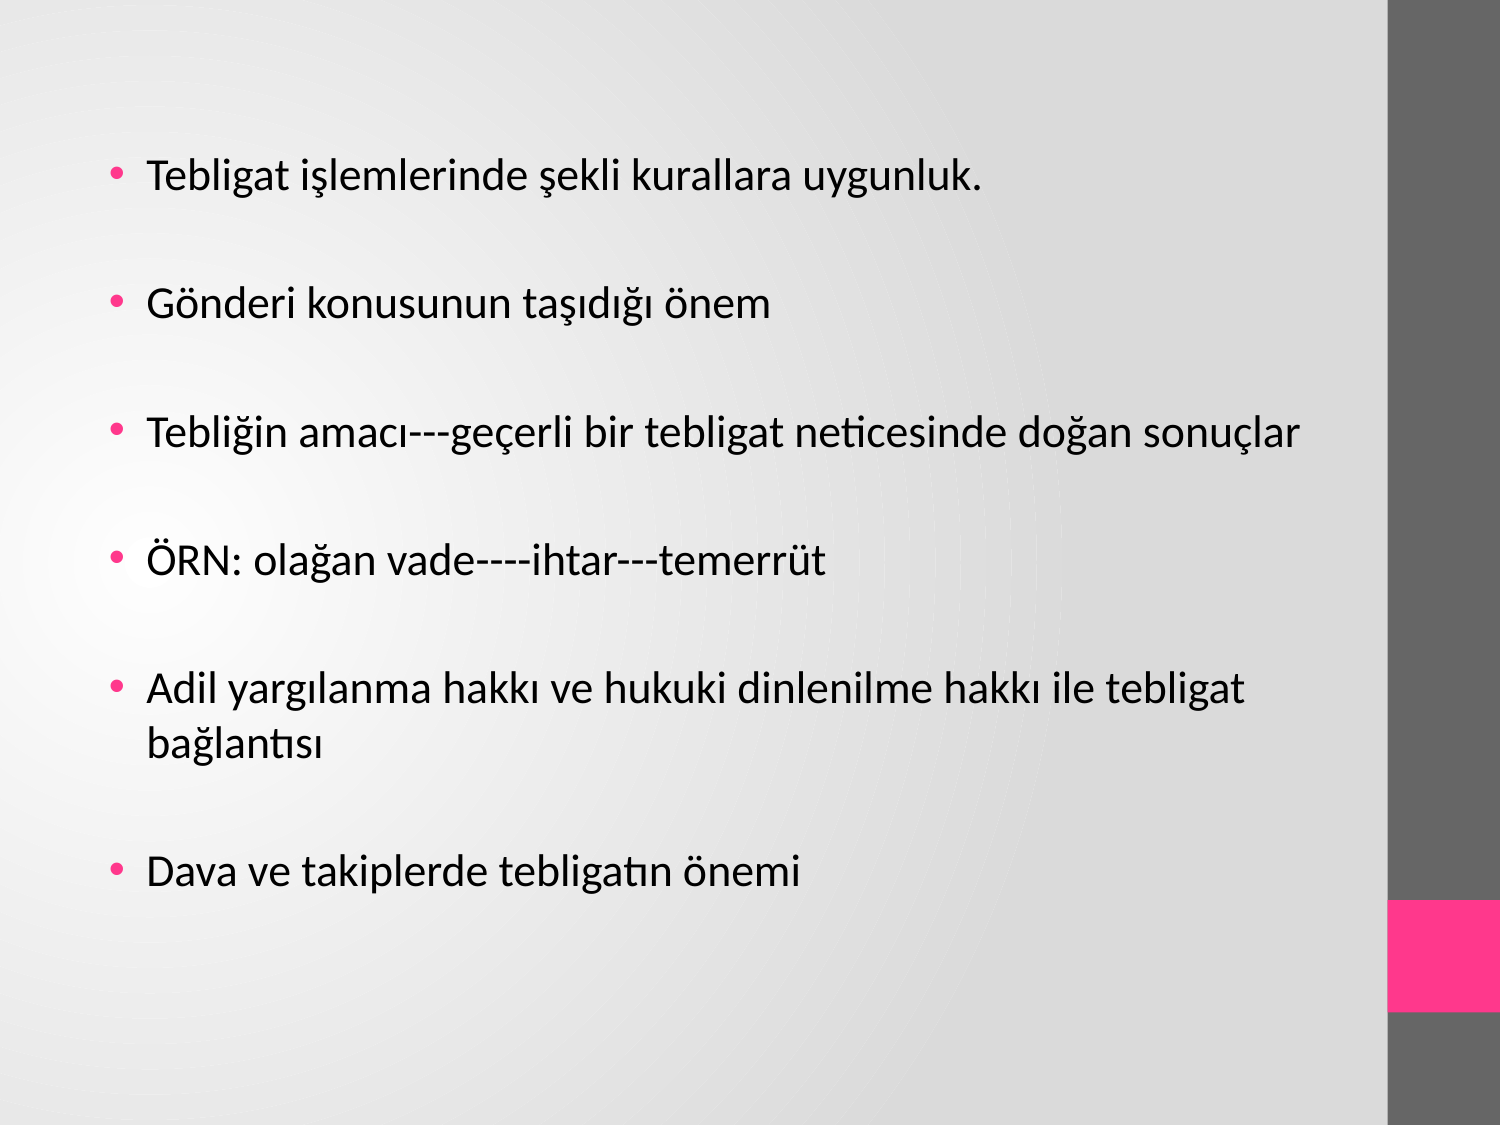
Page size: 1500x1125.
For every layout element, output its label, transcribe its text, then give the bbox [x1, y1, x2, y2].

list Tebligat işlemlerinde şekli kurallara uygunluk. Gönderi konusunun taşıdığı önem Tebliğin amacı---geçerli bir tebligat neticesinde doğan sonuçlar ÖRN: olağan vade----ihtar---temerrüt Adil yargılanma hakkı ve hukuki dinlenilme hakkı ile tebligat bağlantısı Dava ve takiplerde tebligatın önemi [75, 137, 1325, 1050]
